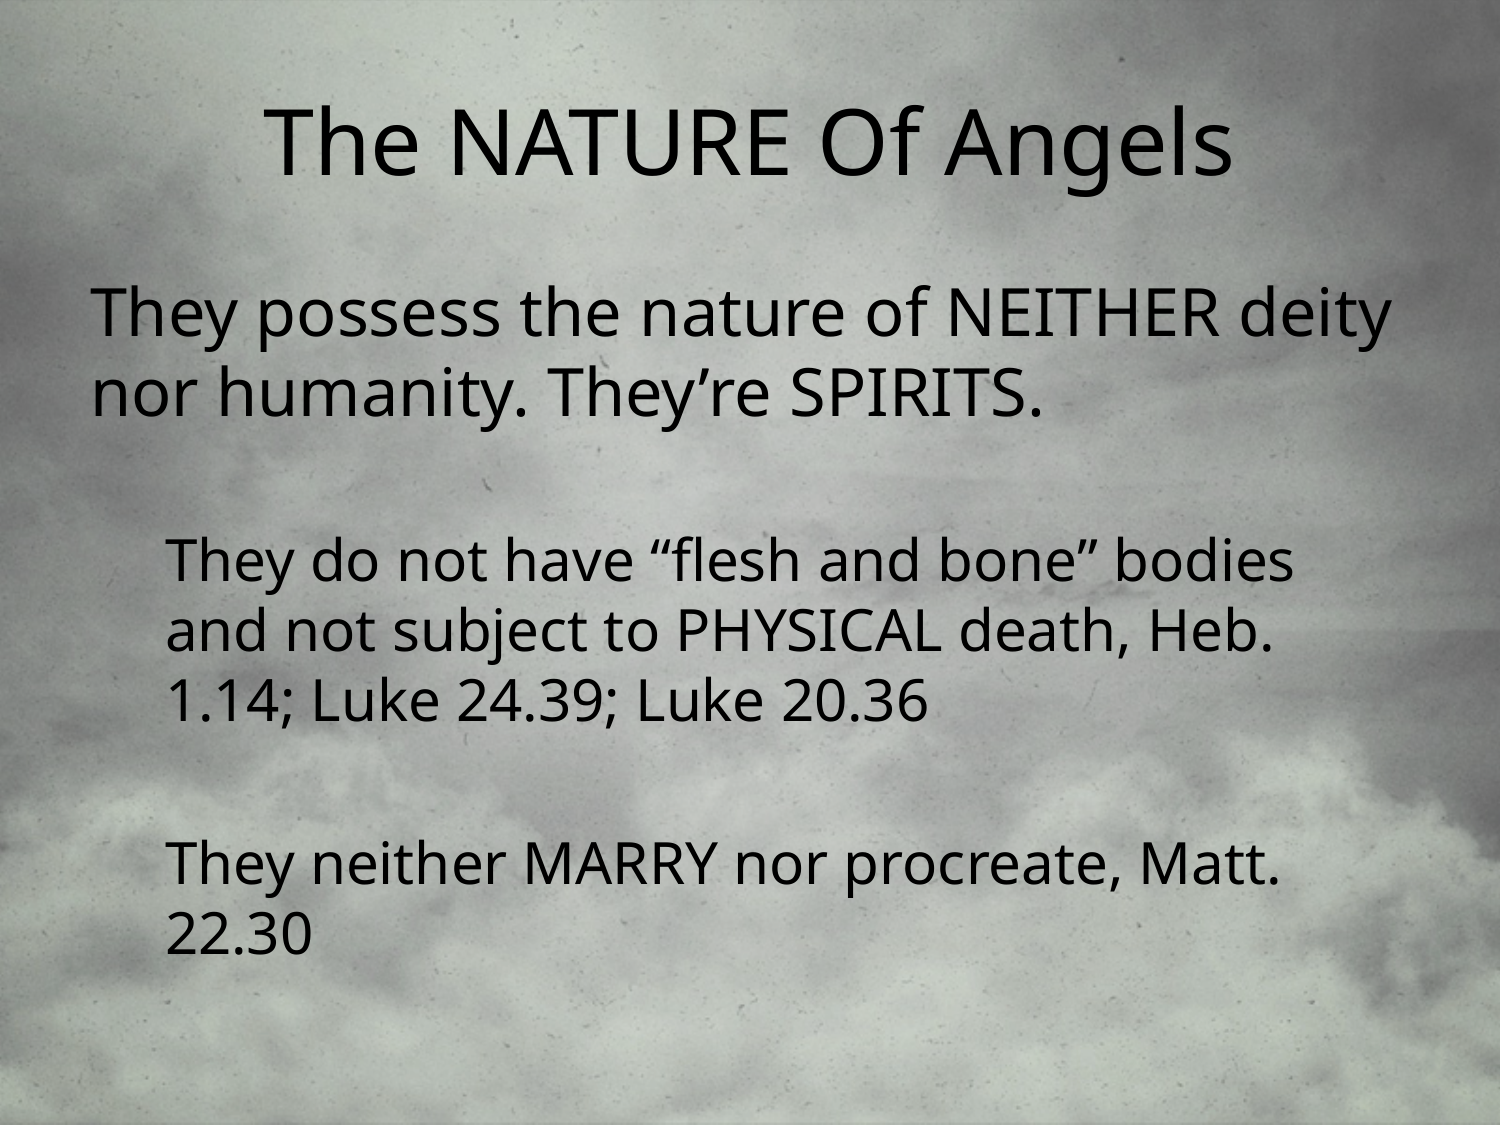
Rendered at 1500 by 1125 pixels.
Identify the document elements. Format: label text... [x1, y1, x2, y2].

title The NATURE Of Angels [75, 45, 1425, 233]
list They possess the nature of NEITHER deity nor humanity. They’re SPIRITS. They do not have “flesh and bone” bodies and not subject to PHYSICAL death, Heb. 1.14; Luke 24.39; Luke 20.36 They neither MARRY nor procreate, Matt. 22.30 [75, 262, 1425, 1005]
